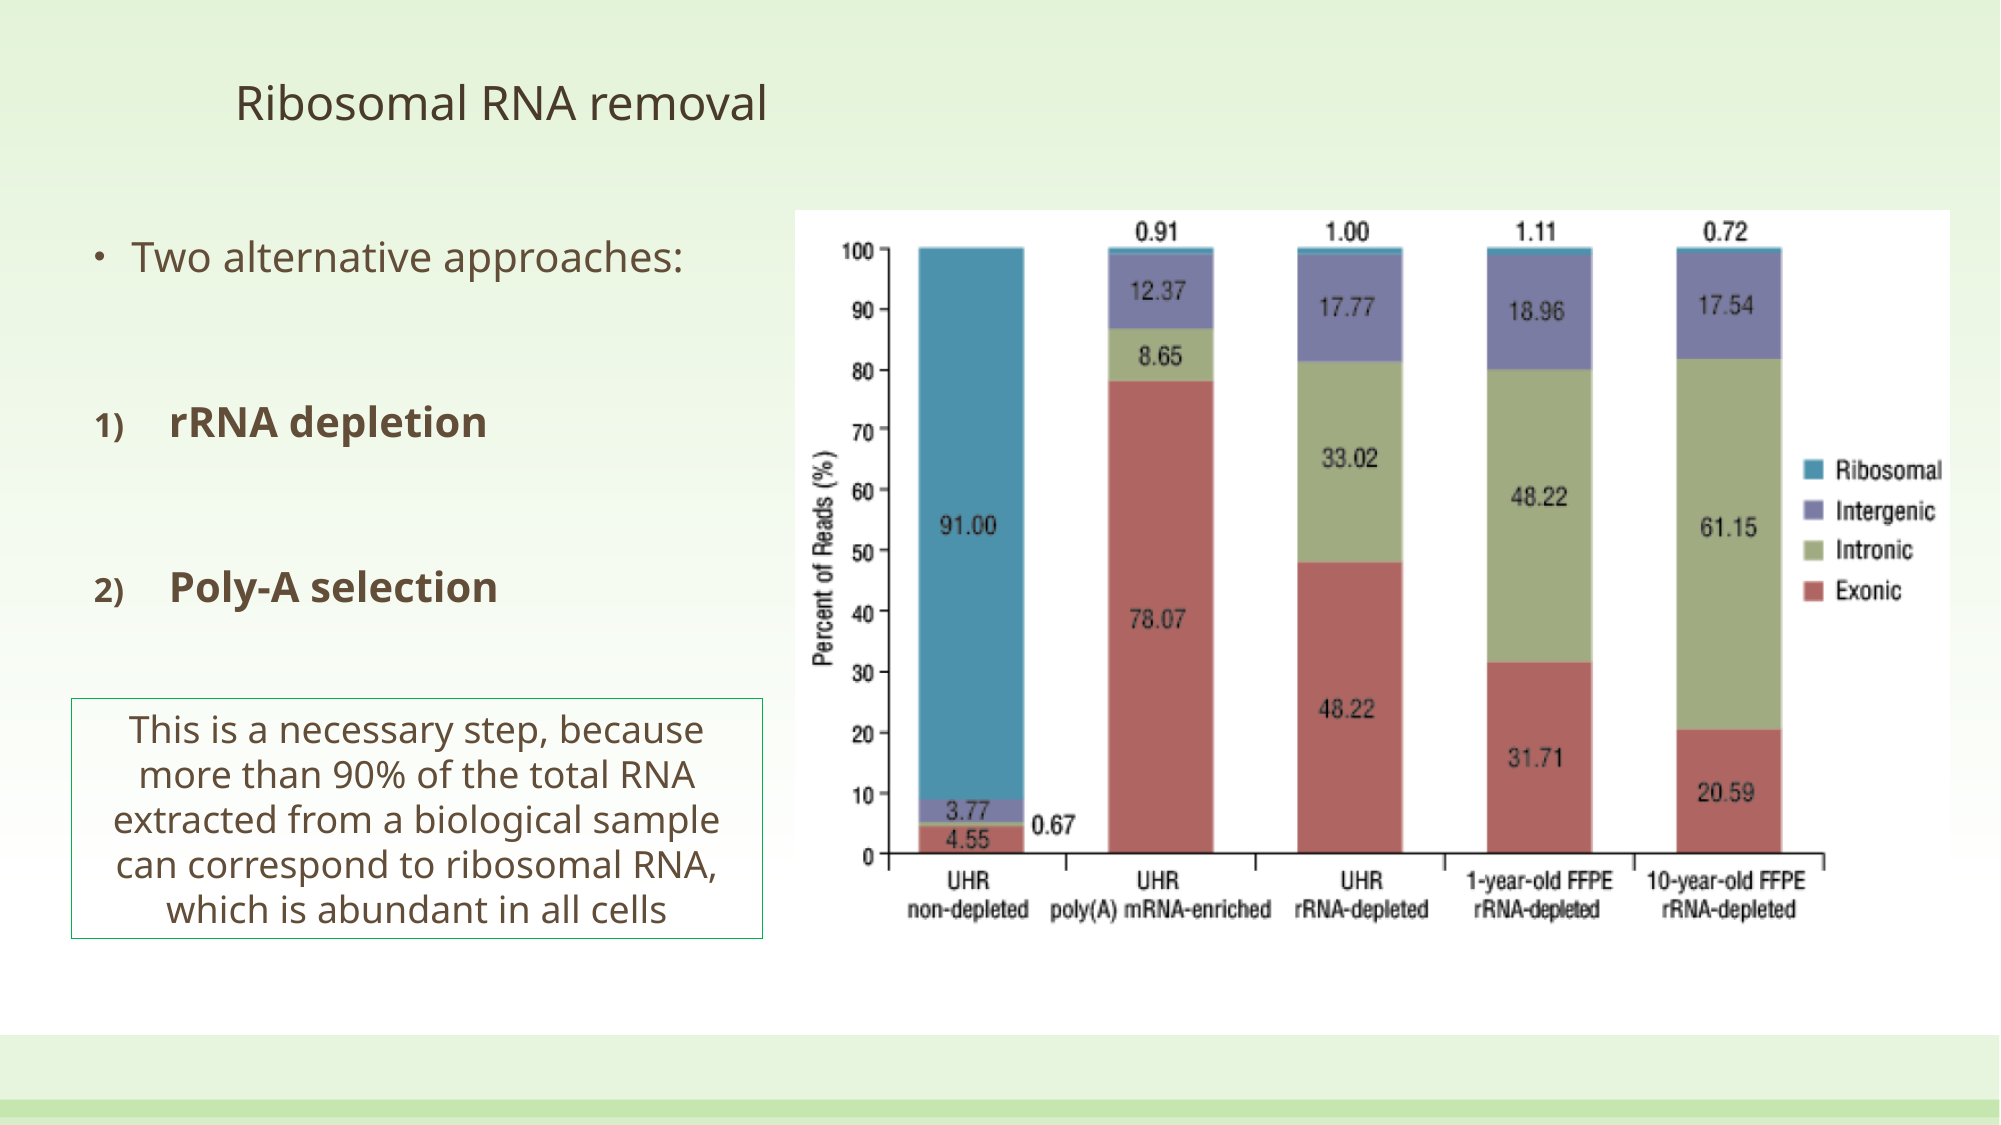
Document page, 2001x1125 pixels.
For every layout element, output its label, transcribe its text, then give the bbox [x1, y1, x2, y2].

list Two alternative approaches: rRNA depletion Poly-A selection [71, 228, 1858, 1033]
text_box This is a necessary step, because more than 90% of the total RNA extracted from a biological sample can correspond to ribosomal RNA, which is abundant in all cells [71, 698, 763, 939]
title Ribosomal RNA removal [219, 71, 1780, 139]
picture [795, 210, 1950, 929]
